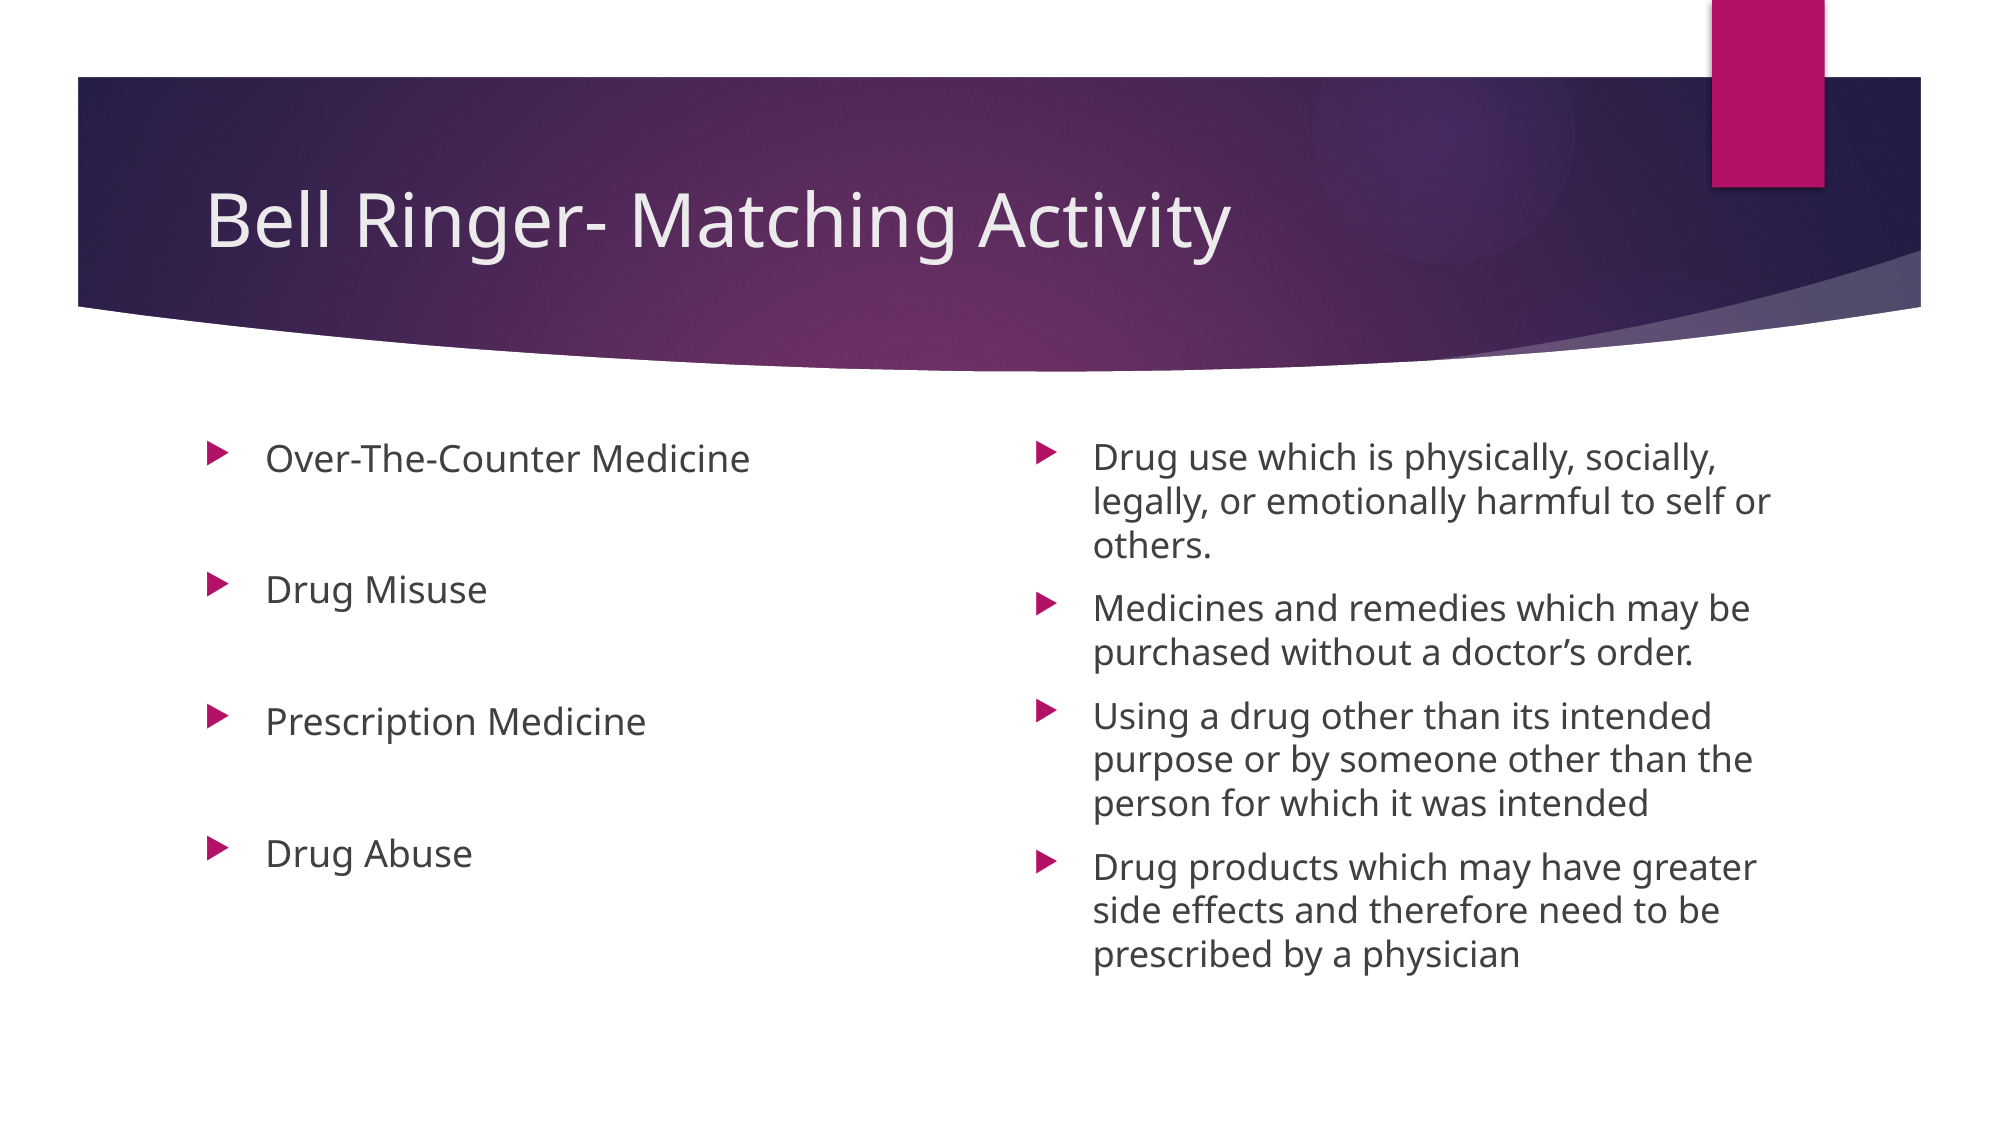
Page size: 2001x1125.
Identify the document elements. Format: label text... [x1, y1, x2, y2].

list Drug use which is physically, socially, legally, or emotionally harmful to self or others. Medicines and remedies which may be purchased without a doctor’s order. Using a drug other than its intended purpose or by someone other than the person for which it was intended Drug products which may have greater side effects and therefore need to be prescribed by a physician [1018, 427, 1810, 988]
title Bell Ringer- Matching Activity [189, 159, 1627, 276]
list Over-The-Counter Medicine Drug Misuse Prescription Medicine Drug Abuse [189, 427, 981, 988]
